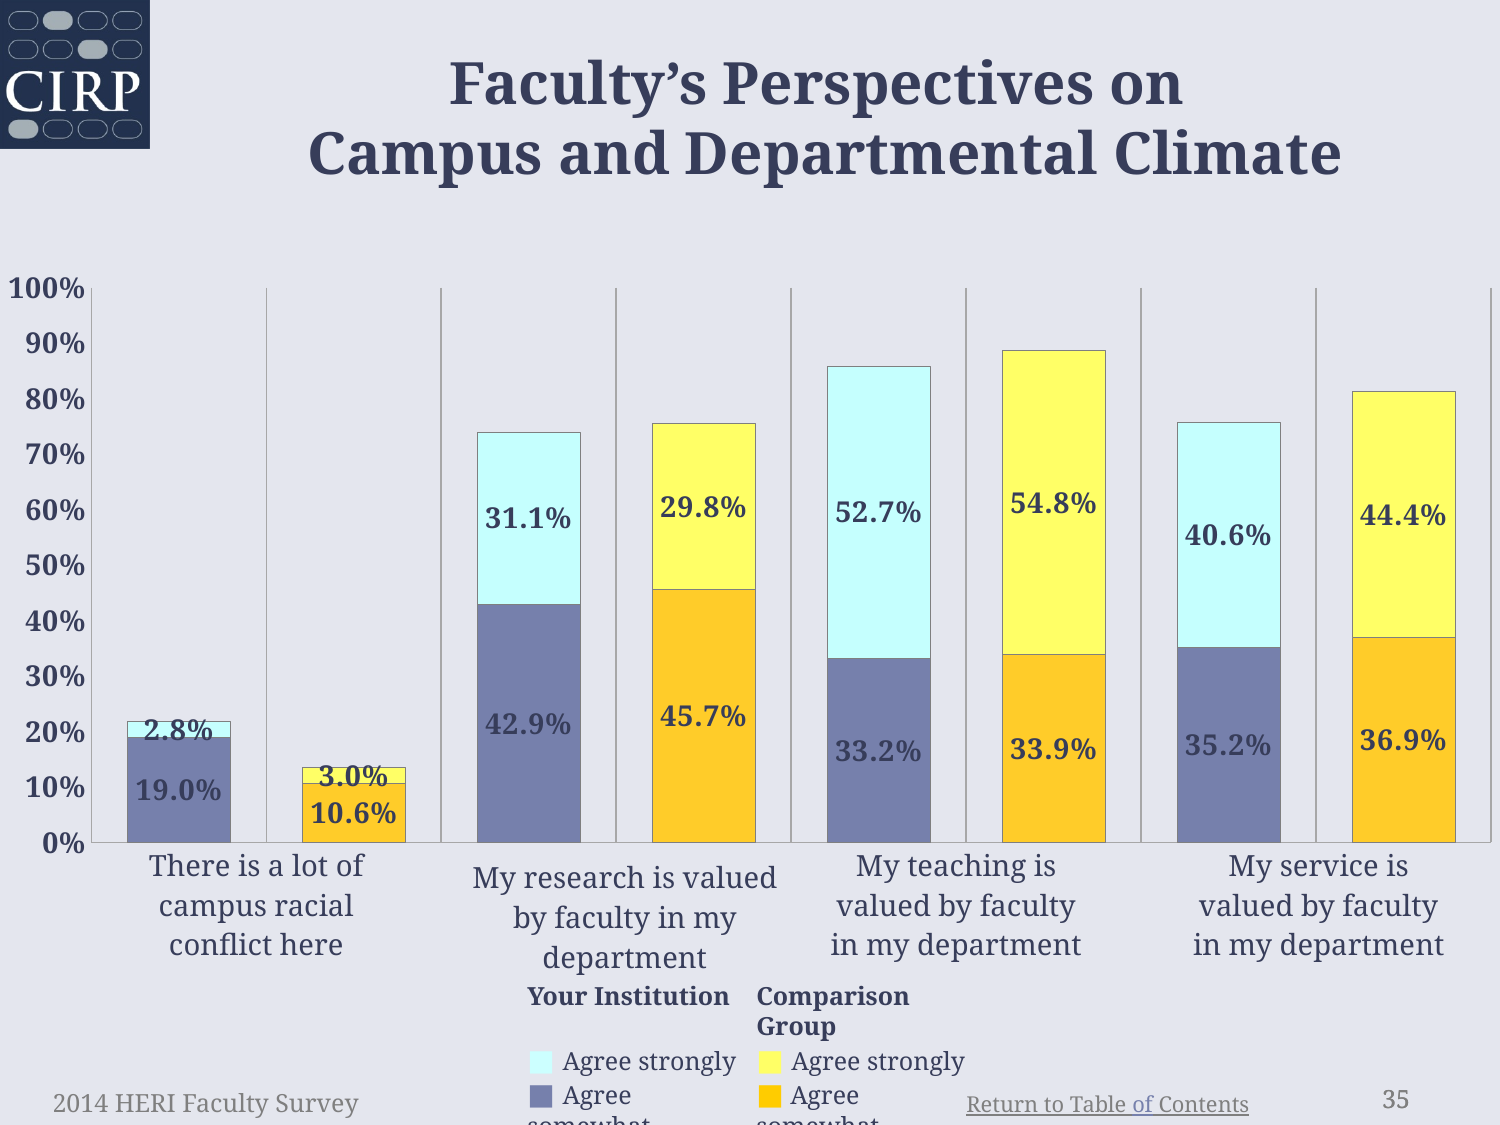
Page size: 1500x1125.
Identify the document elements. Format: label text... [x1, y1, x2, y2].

table_header My service is valued by faculty in my department [1175, 872, 1463, 972]
chart [8, 262, 1492, 863]
slide_number 35 [1349, 1049, 1426, 1125]
footer 2014 HERI Faculty Survey [37, 1049, 513, 1125]
table_header There is a lot of campus racial conflict here [113, 872, 400, 972]
table_header My research is valued by faculty in my department [450, 872, 800, 984]
text_box Your Institution ■ Agree strongly ■ Agree somewhat Comparison Group ■ Agree strongly ■ Agree somewhat [512, 973, 1000, 1125]
title Faculty’s Perspectives on Campus and Departmental Climate [149, 24, 1500, 238]
picture [0, 0, 150, 149]
table_header My teaching is valued by faculty in my department [812, 872, 1100, 972]
